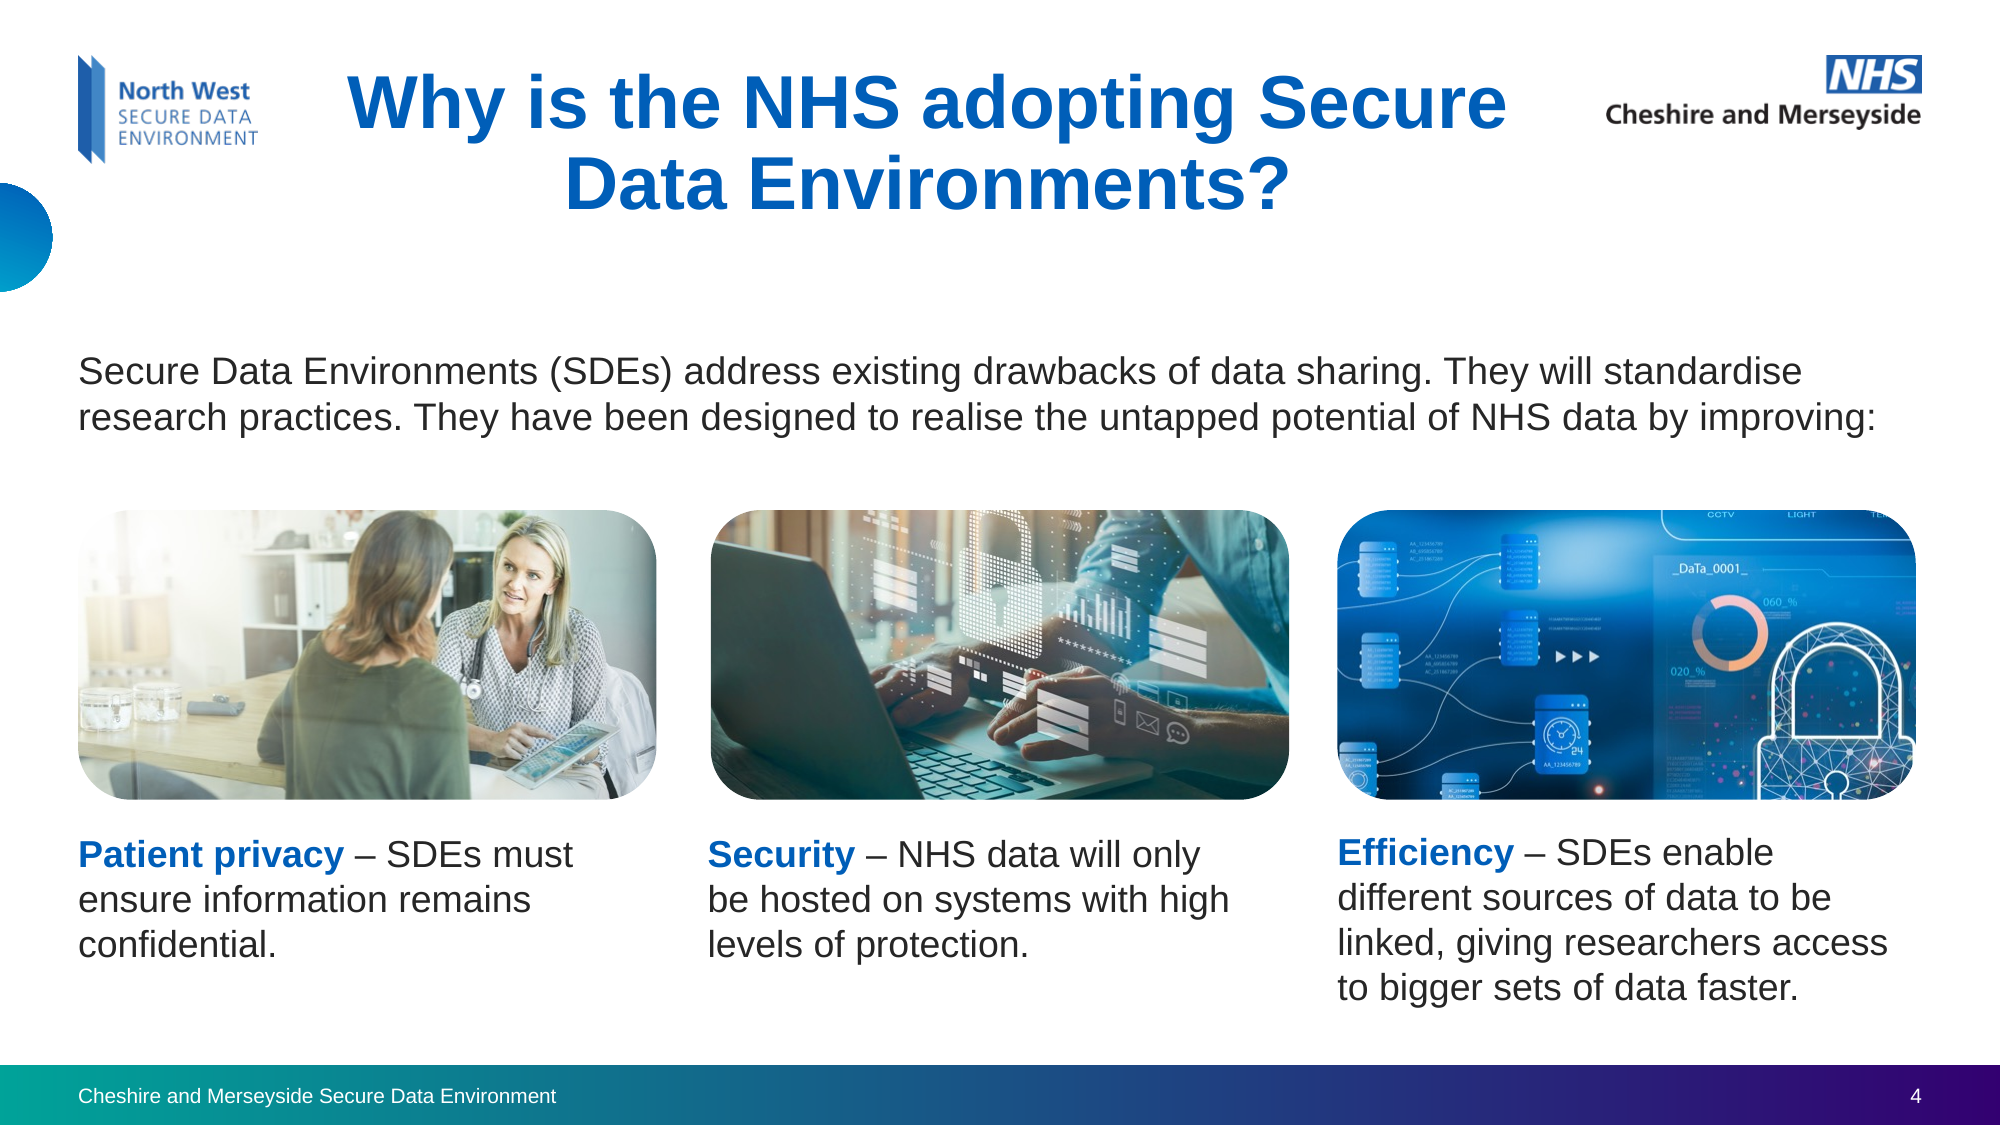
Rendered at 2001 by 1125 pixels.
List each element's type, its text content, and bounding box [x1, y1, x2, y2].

picture [1709, 510, 1716, 517]
picture [1337, 510, 1916, 800]
title Why is the NHS adopting Secure Data Environments? [284, 63, 1573, 242]
slide_number 4 [1412, 1065, 1922, 1125]
picture [78, 510, 657, 800]
list Secure Data Environments (SDEs) address existing drawbacks of data sharing. They will standardise research practices. They have been designed to realise the untapped potential of NHS data by improving: [78, 346, 1922, 475]
list Security – NHS data will only be hosted on systems with high levels of protection. [707, 829, 1248, 1027]
picture [1606, 55, 1922, 130]
footer Cheshire and Merseyside Secure Data Environment [78, 1065, 1338, 1125]
picture [78, 55, 258, 164]
picture [1674, 510, 1709, 517]
list Patient privacy – SDEs must ensure information remains confidential. [78, 829, 657, 1027]
picture [710, 510, 1290, 800]
list Efficiency – SDEs enable different sources of data to be linked, giving researchers access to bigger sets of data faster. [1337, 828, 1916, 1025]
text_box [0, 182, 54, 293]
